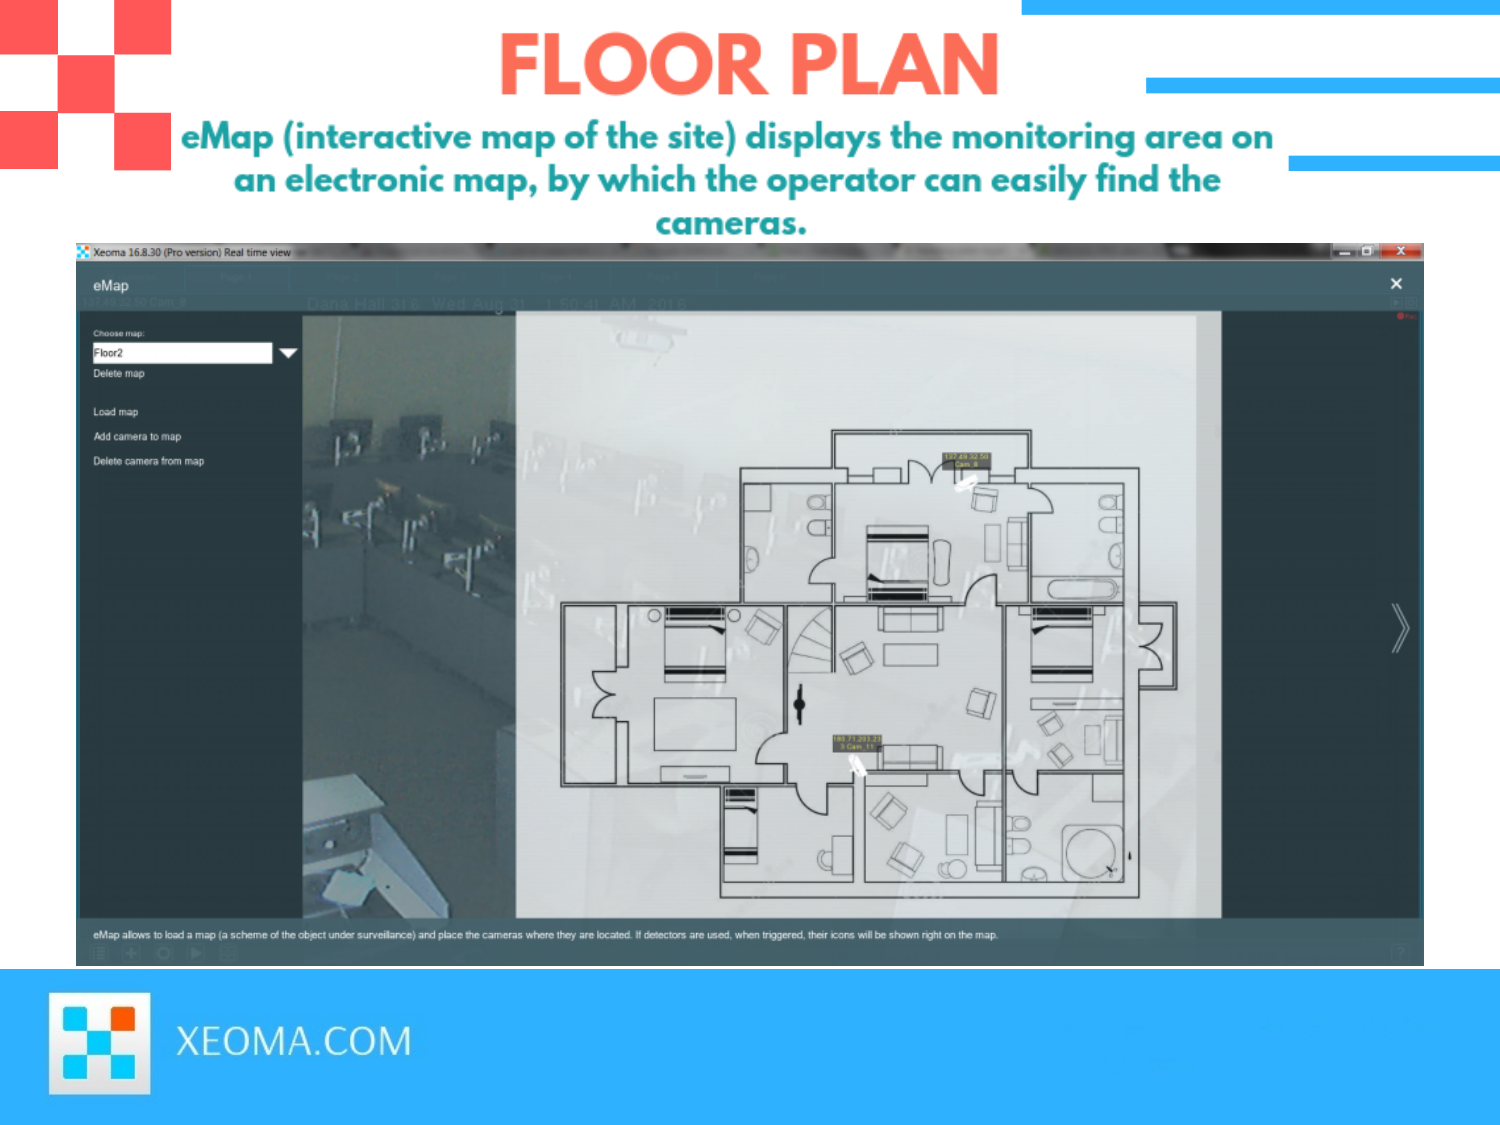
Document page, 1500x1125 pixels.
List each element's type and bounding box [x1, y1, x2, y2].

picture [0, 0, 1500, 966]
list [0, 968, 1500, 1125]
